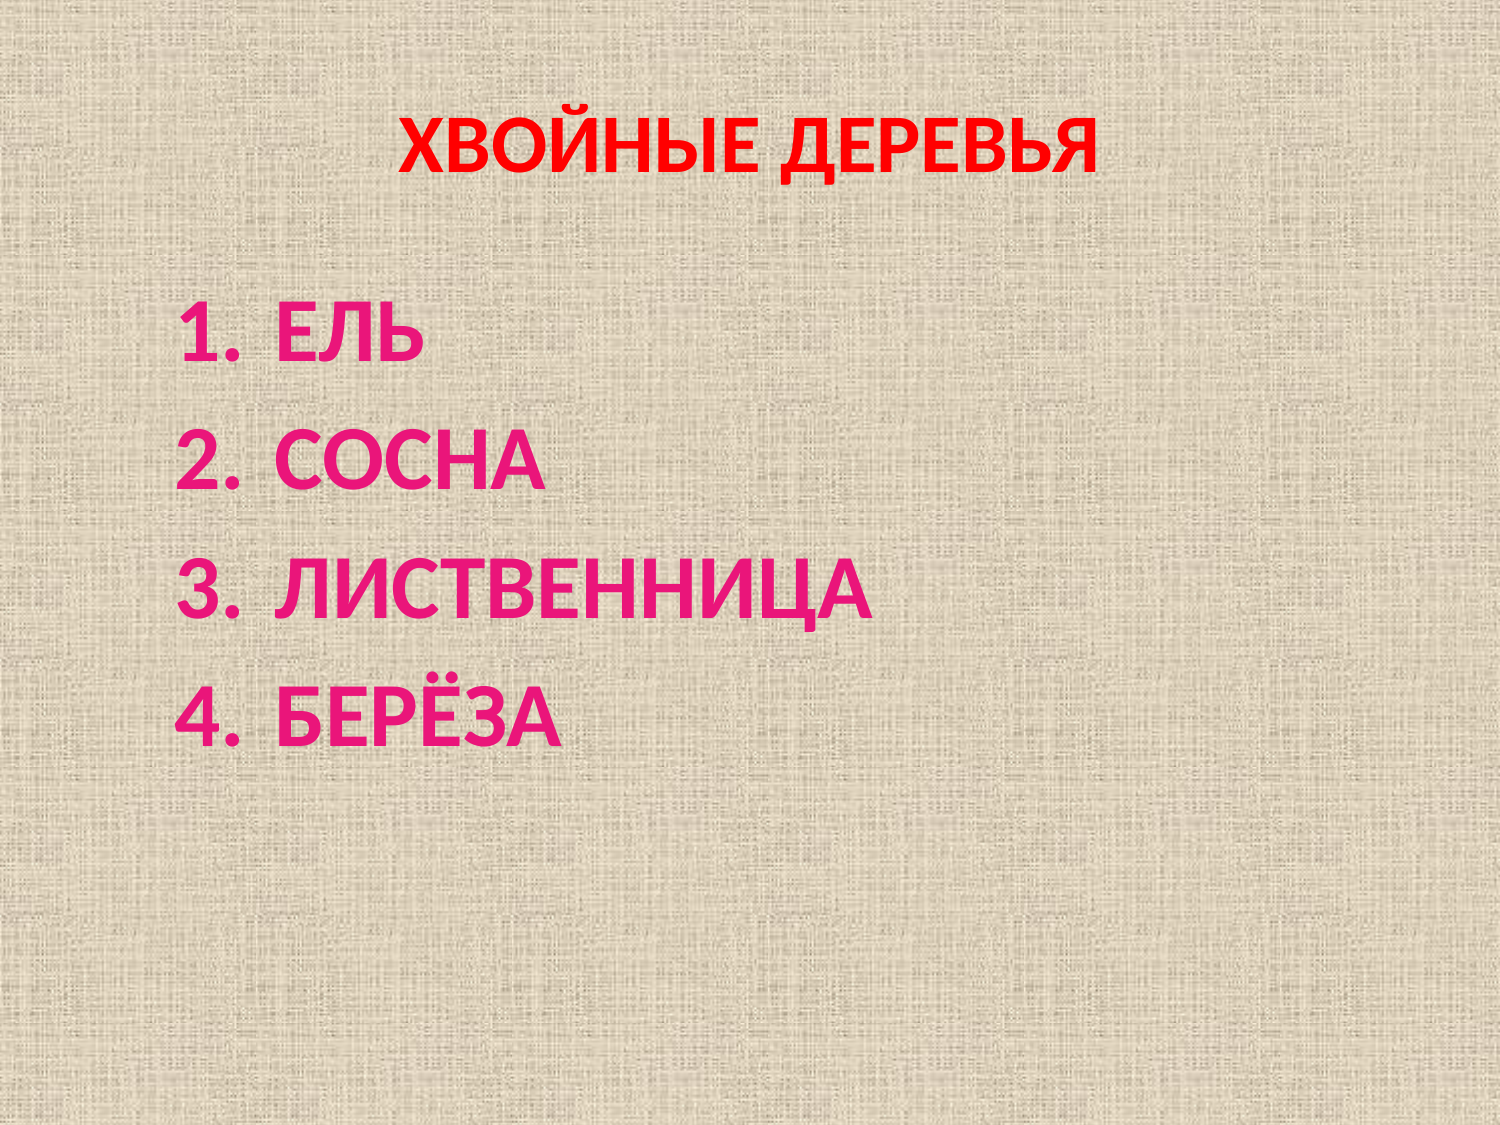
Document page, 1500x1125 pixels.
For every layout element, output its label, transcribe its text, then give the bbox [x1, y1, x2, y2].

picture [0, 0, 1500, 1125]
title ХВОЙНЫЕ ДЕРЕВЬЯ [75, 45, 1425, 233]
list ЕЛЬ СОСНА ЛИСТВЕННИЦА БЕРЁЗА [159, 262, 1425, 1005]
